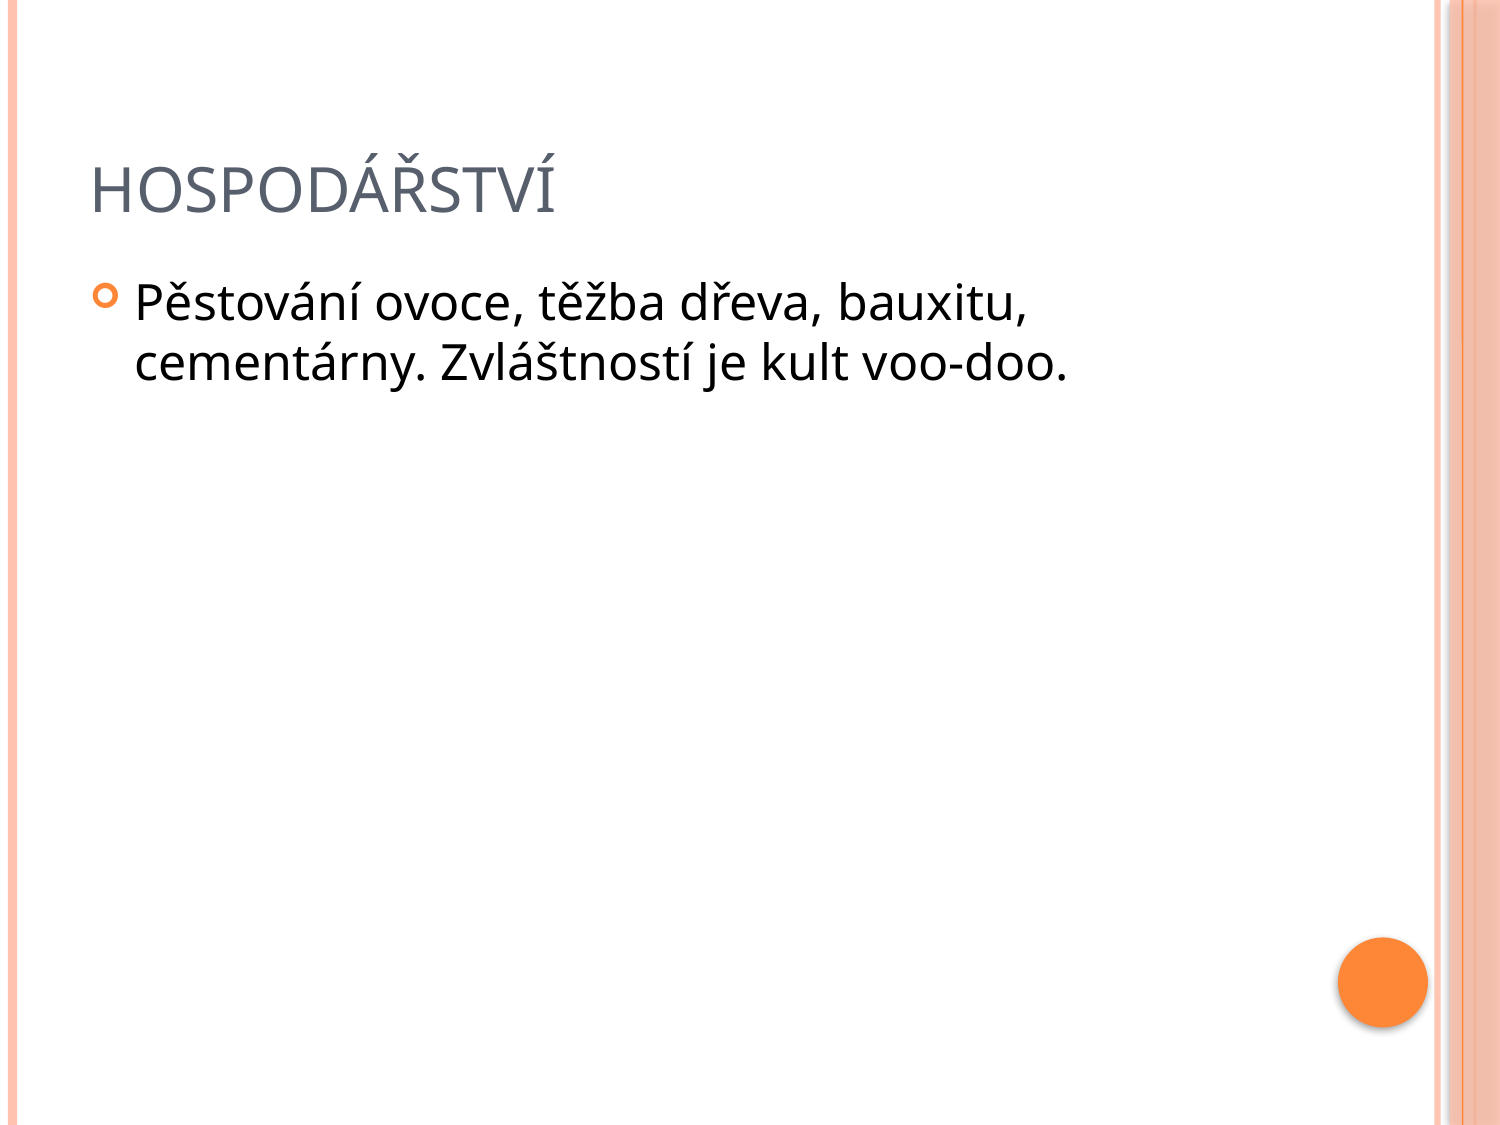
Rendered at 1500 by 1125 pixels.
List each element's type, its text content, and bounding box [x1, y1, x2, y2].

title Hospodářství [75, 45, 1300, 233]
list Pěstování ovoce, těžba dřeva, bauxitu, cementárny. Zvláštností je kult voo-doo. [75, 262, 1300, 1062]
